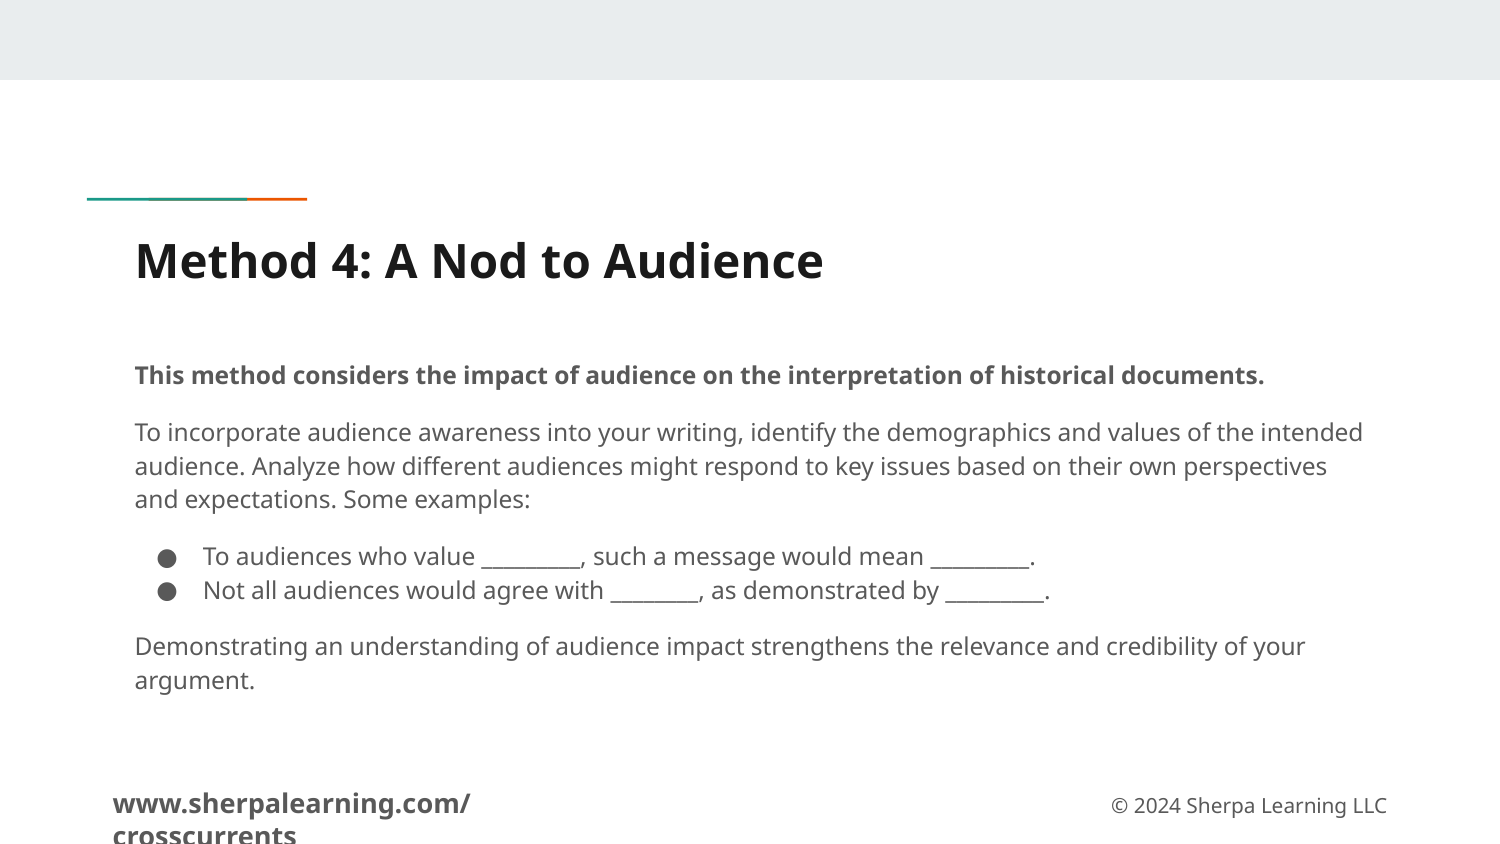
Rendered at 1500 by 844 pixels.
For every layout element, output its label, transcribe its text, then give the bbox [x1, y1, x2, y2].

text_box www.sherpalearning.com/crosscurrents [112, 786, 615, 833]
list This method considers the impact of audience on the interpretation of historical documents. To incorporate audience awareness into your writing, identify the demographics and values of the intended audience. Analyze how different audiences might respond to key issues based on their own perspectives and expectations. Some examples: To audiences who value _________, such a message would mean _________. Not all audiences would agree with ________, as demonstrated by _________. Demonstrating an understanding of audience impact strengthens the relevance and credibility of your argument. [119, 341, 1381, 712]
text_box © 2024 Sherpa Learning LLC [885, 792, 1387, 839]
title Method 4: A Nod to Audience [119, 216, 1381, 305]
